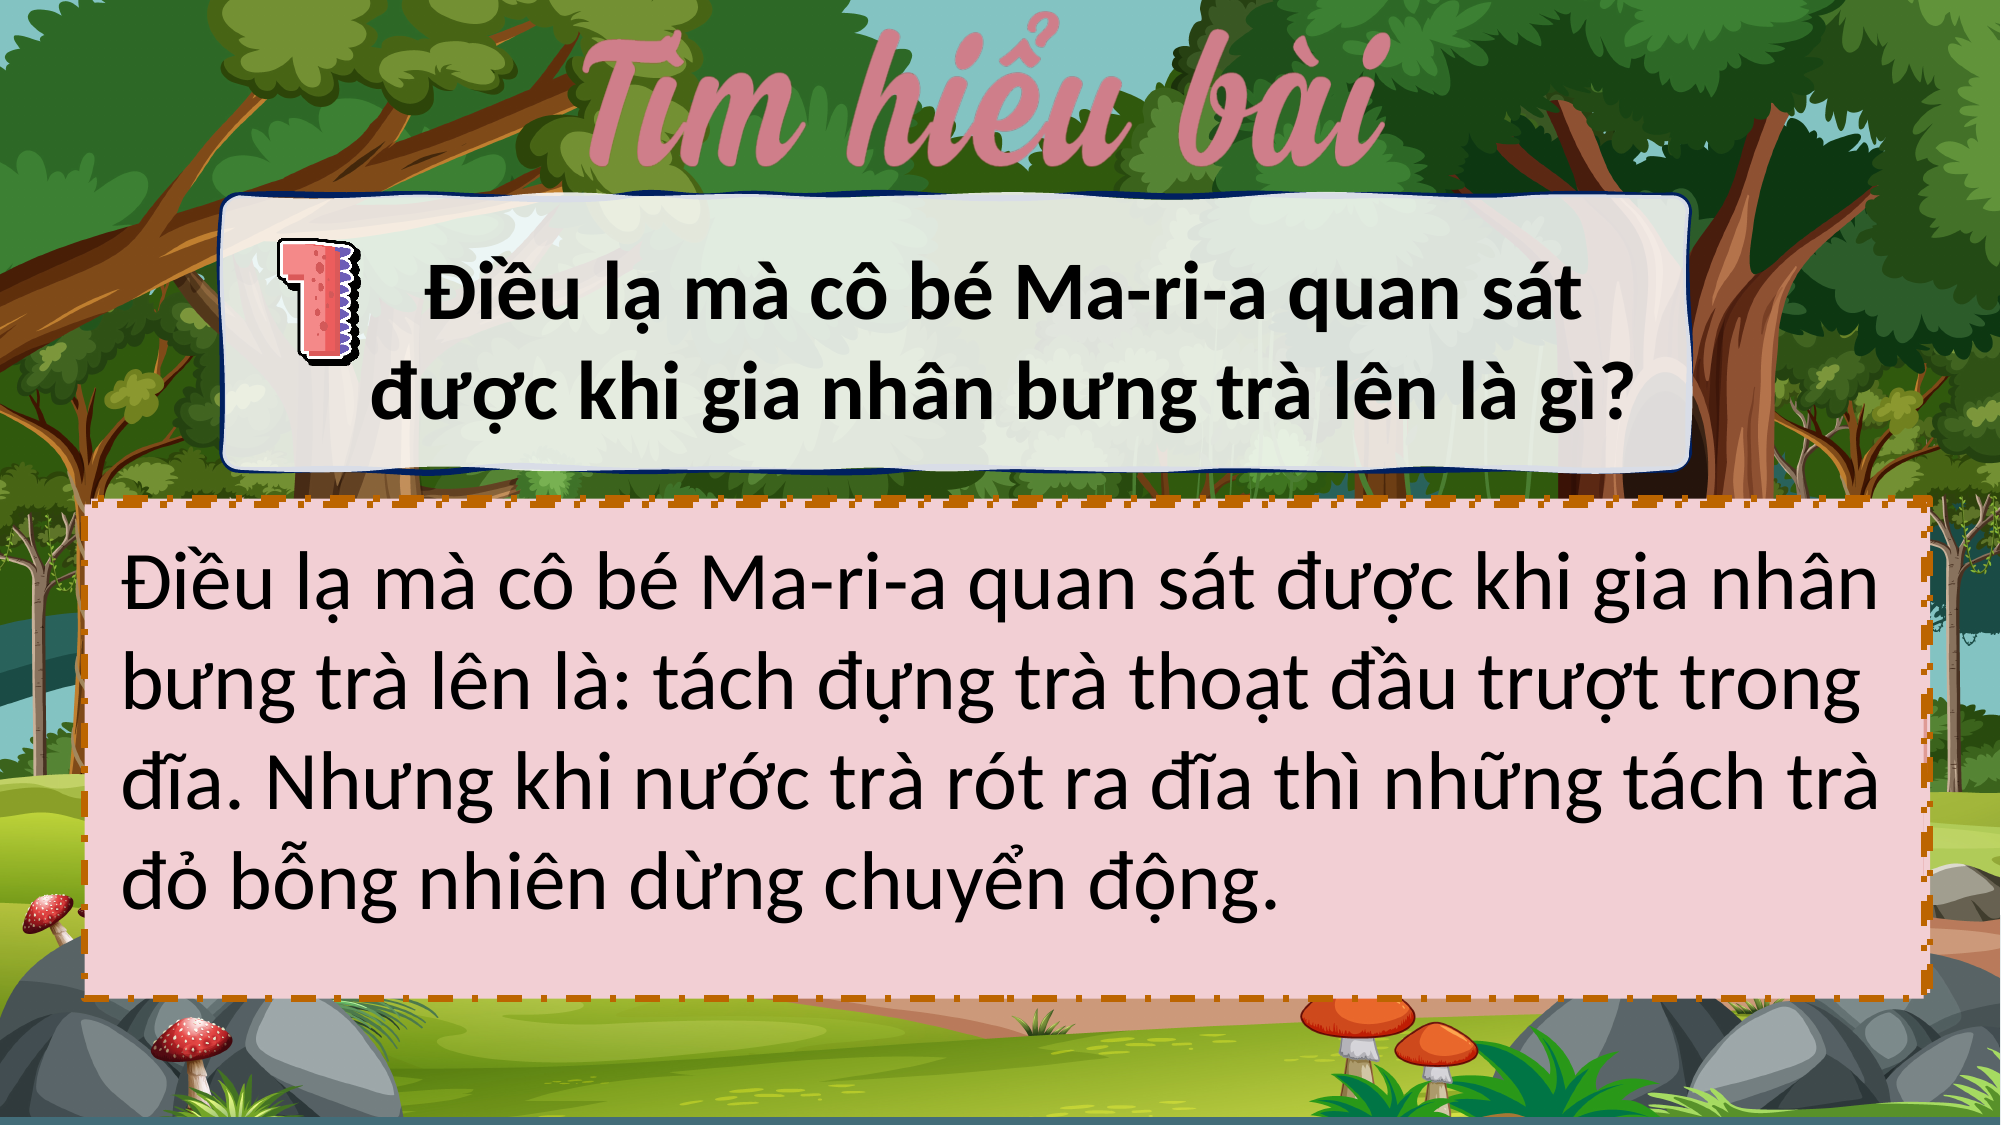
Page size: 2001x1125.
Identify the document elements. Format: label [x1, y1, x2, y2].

text_box [90, 498, 1977, 509]
text_box [222, 195, 1690, 470]
picture [0, 0, 2000, 1118]
text_box [84, 504, 1971, 999]
